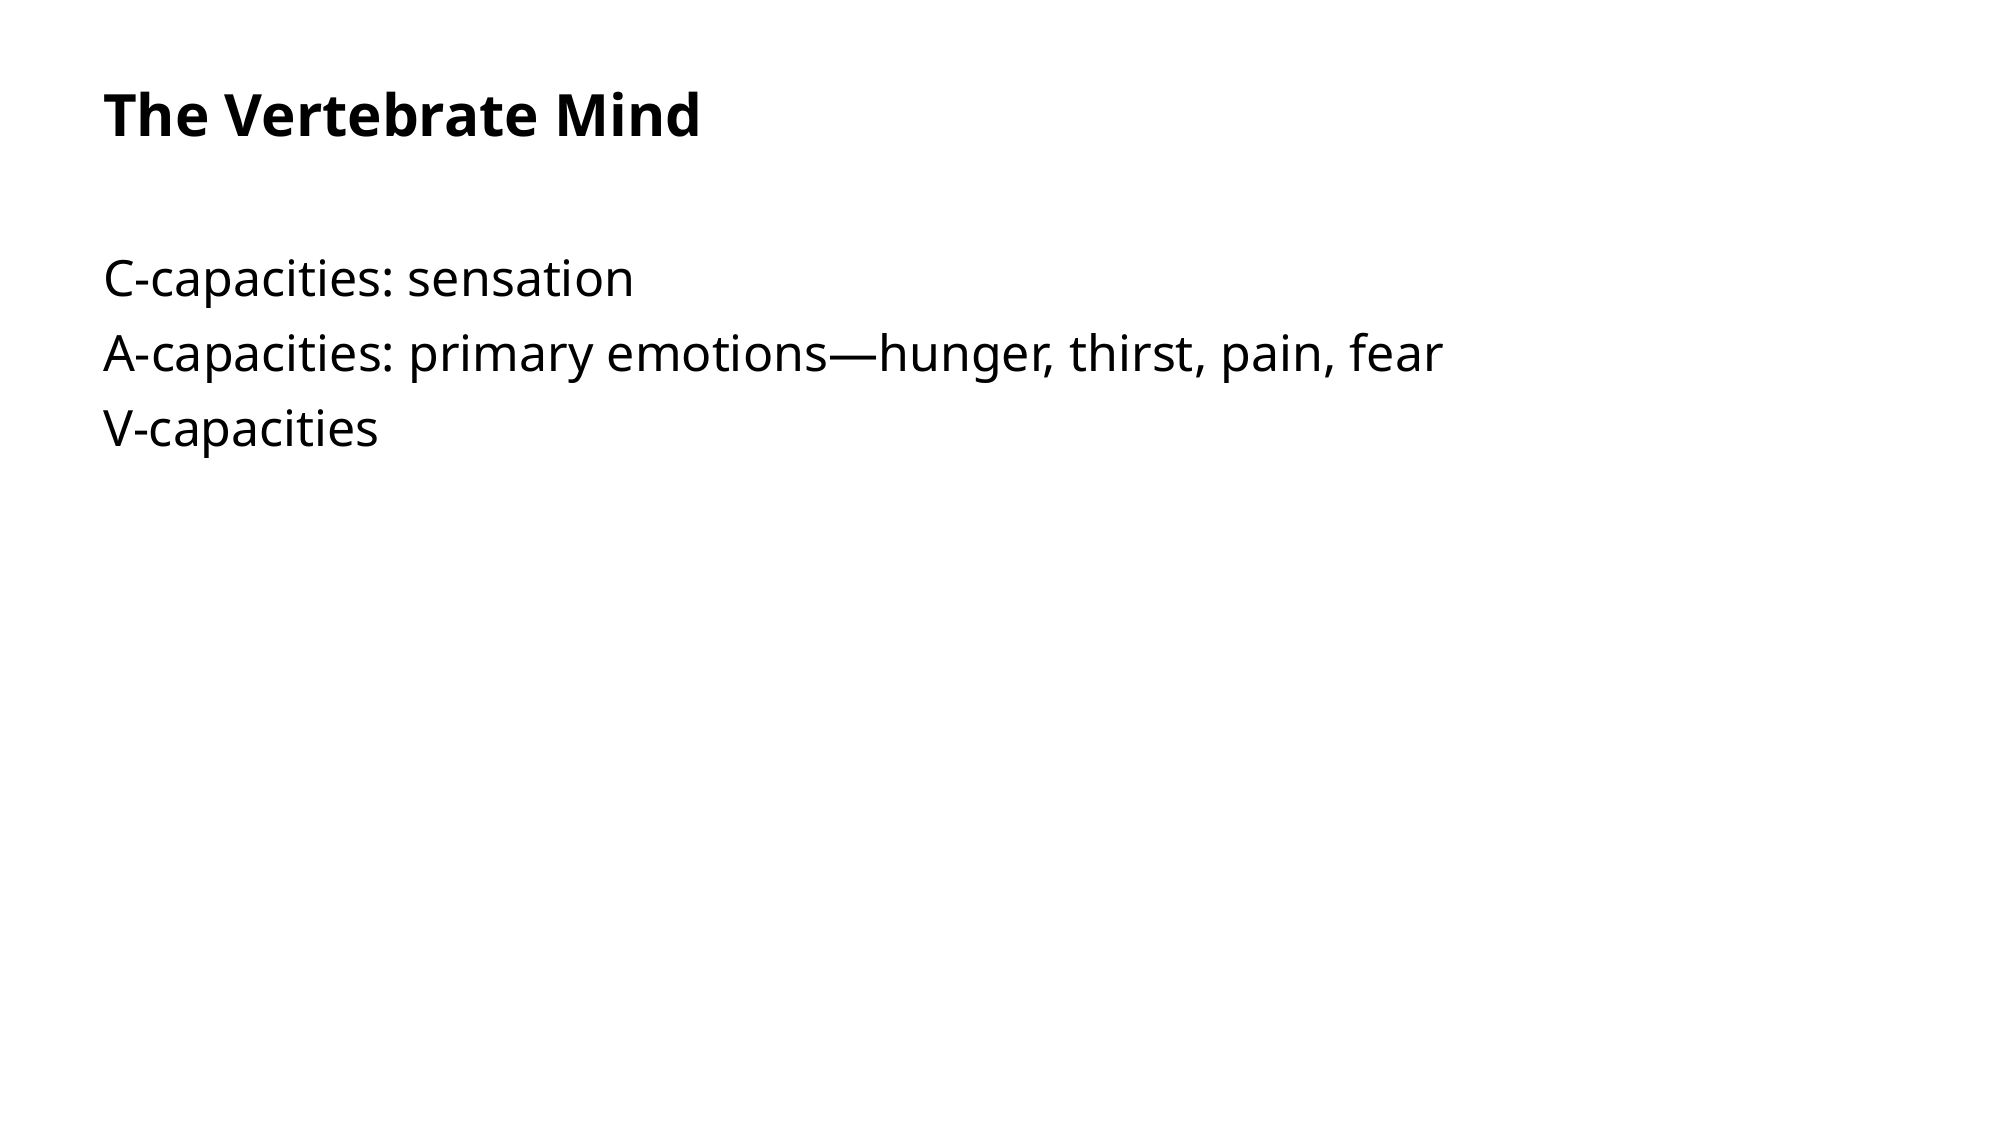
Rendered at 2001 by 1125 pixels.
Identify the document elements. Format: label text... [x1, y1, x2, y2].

list The Vertebrate Mind C-capacities: sensation A-capacities: primary emotions—hunger, thirst, pain, fear V-capacities [88, 78, 1863, 1041]
